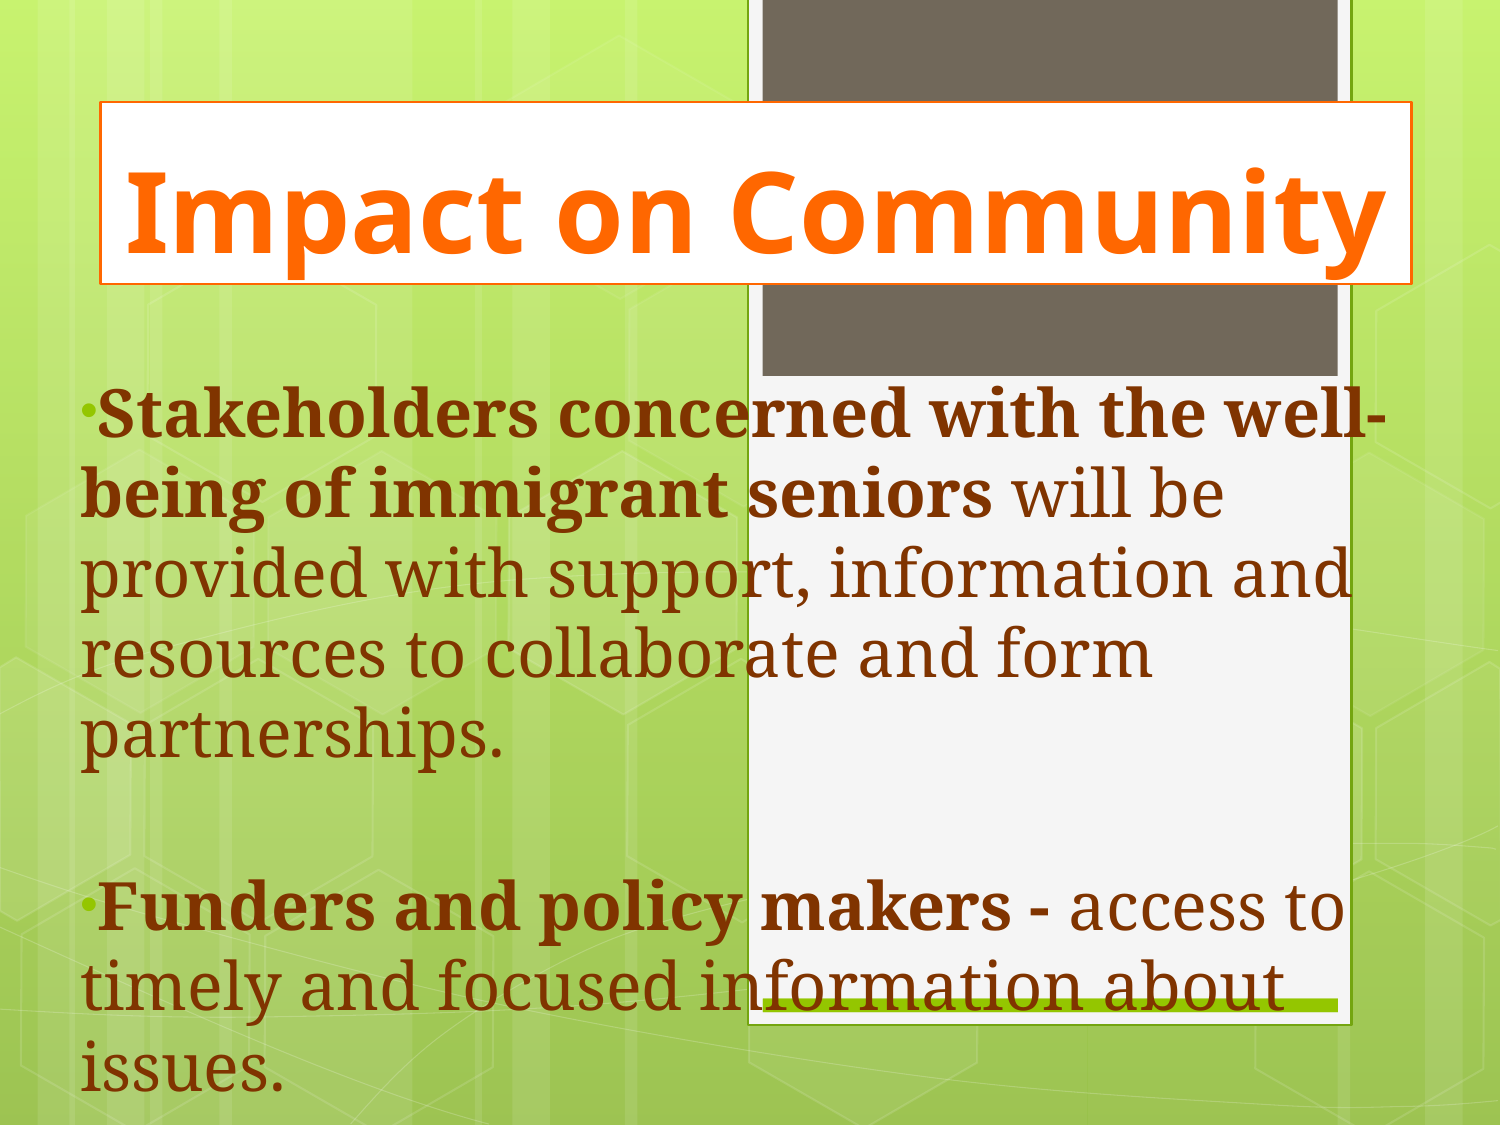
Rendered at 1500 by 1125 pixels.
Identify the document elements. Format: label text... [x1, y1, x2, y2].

subtitle Stakeholders concerned with the well-being of immigrant seniors will be provided with support, information and resources to collaborate and form partnerships. Funders and policy makers - access to timely and focused information about issues. [64, 362, 1471, 1125]
text_box Impact on Community [99, 101, 1413, 285]
